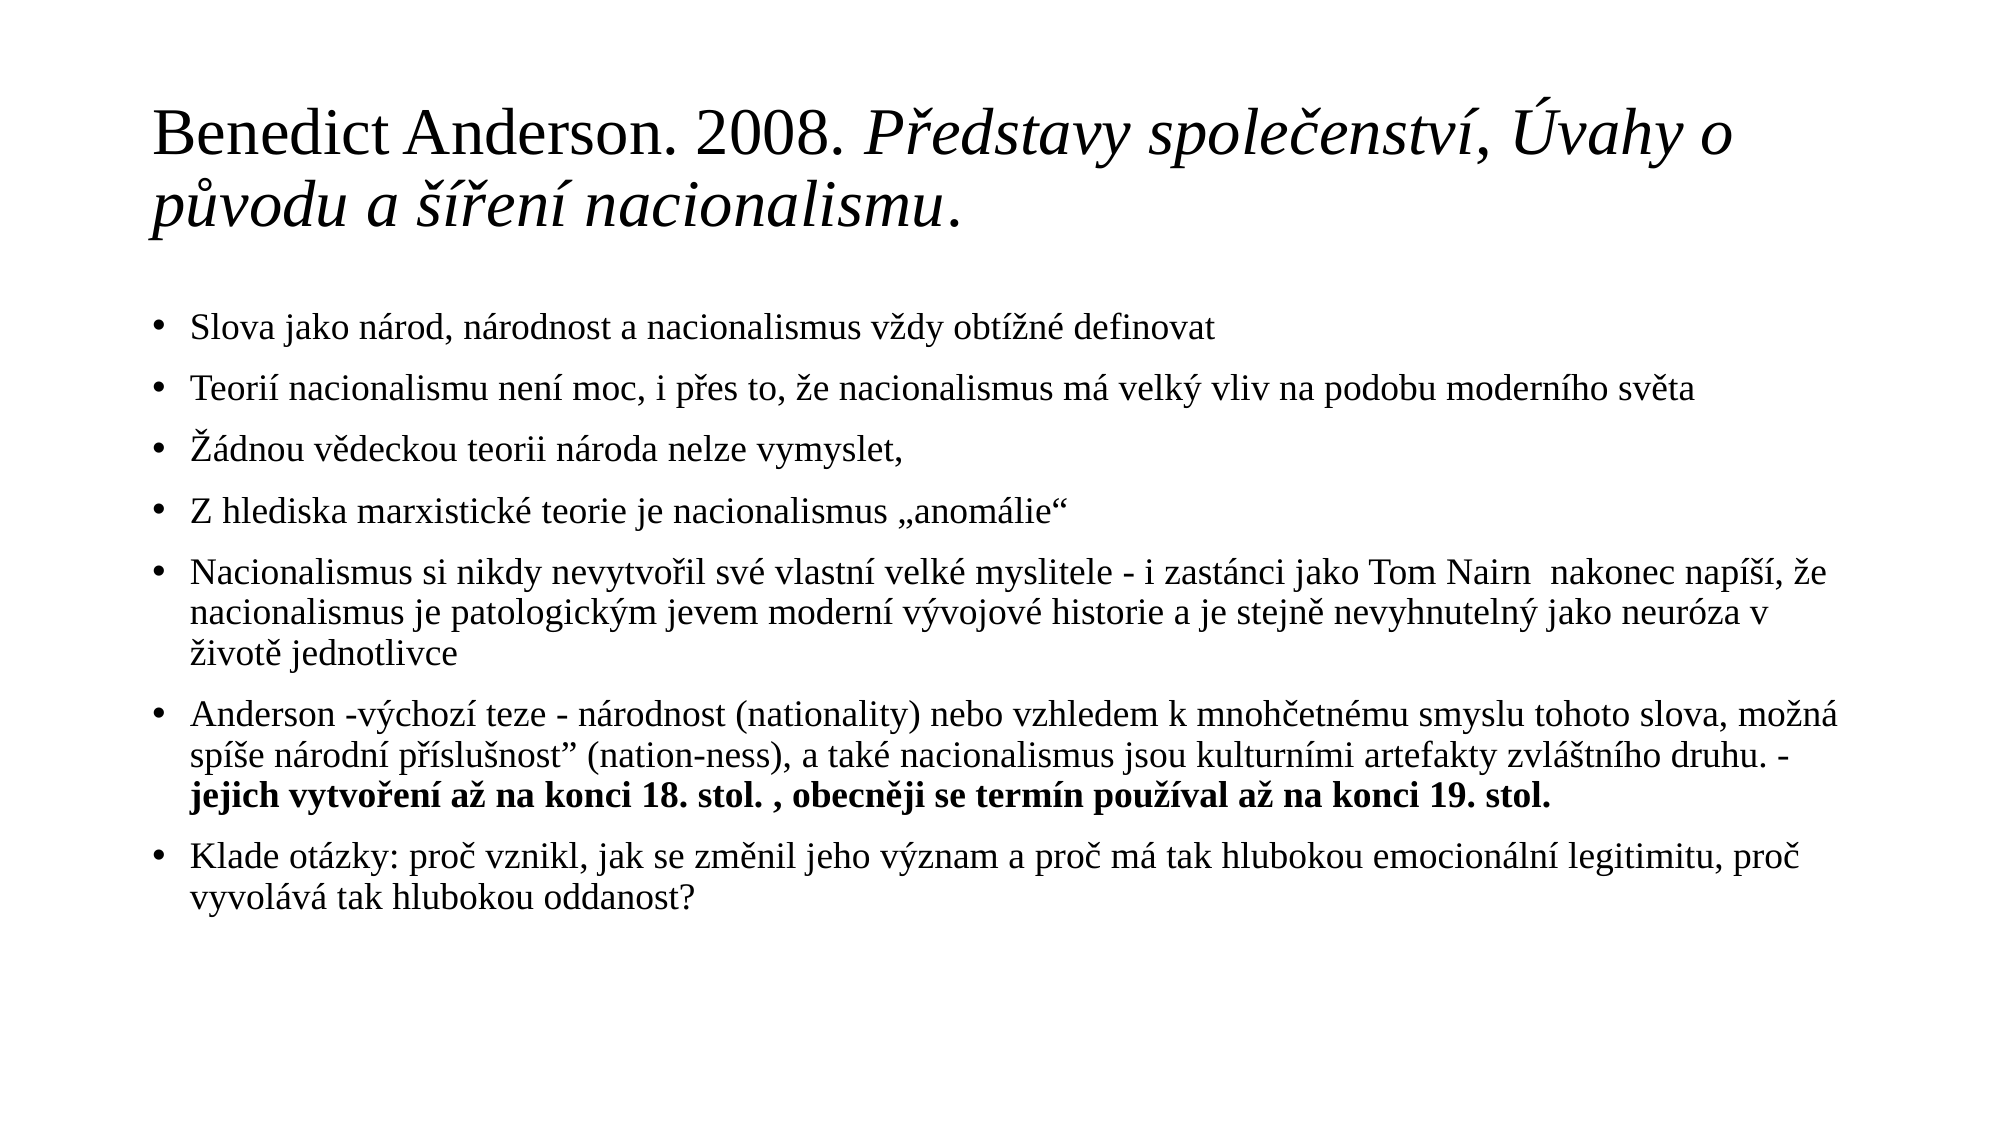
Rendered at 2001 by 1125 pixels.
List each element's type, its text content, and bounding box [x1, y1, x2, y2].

title Benedict Anderson. 2008. Představy společenství, Úvahy o původu a šíření nacionalismu. [137, 59, 1863, 278]
list Slova jako národ, národnost a nacionalismus vždy obtížné definovat Teorií nacionalismu není moc, i přes to, že nacionalismus má velký vliv na podobu moderního světa Žádnou vědeckou teorii národa nelze vymyslet, Z hlediska marxistické teorie je nacionalismus „anomálie“ Nacionalismus si nikdy nevytvořil své vlastní velké myslitele - i zastánci jako Tom Nairn nakonec napíší, že nacionalismus je patologickým jevem moderní vývojové historie a je stejně nevyhnutelný jako neuróza v životě jednotlivce Anderson -výchozí teze - národnost (nationality) nebo vzhledem k mnohčetnému smyslu tohoto slova, možná spíše národní příslušnost” (nation-ness), a také nacionalismus jsou kulturními artefakty zvláštního druhu. - jejich vytvoření až na konci 18. stol. , obecněji se termín používal až na konci 19. stol. Klade otázky: proč vznikl, jak se změnil jeho význam a proč má tak hlubokou emocionální legitimitu, proč vyvolává tak hlubokou oddanost? [137, 299, 1863, 1014]
